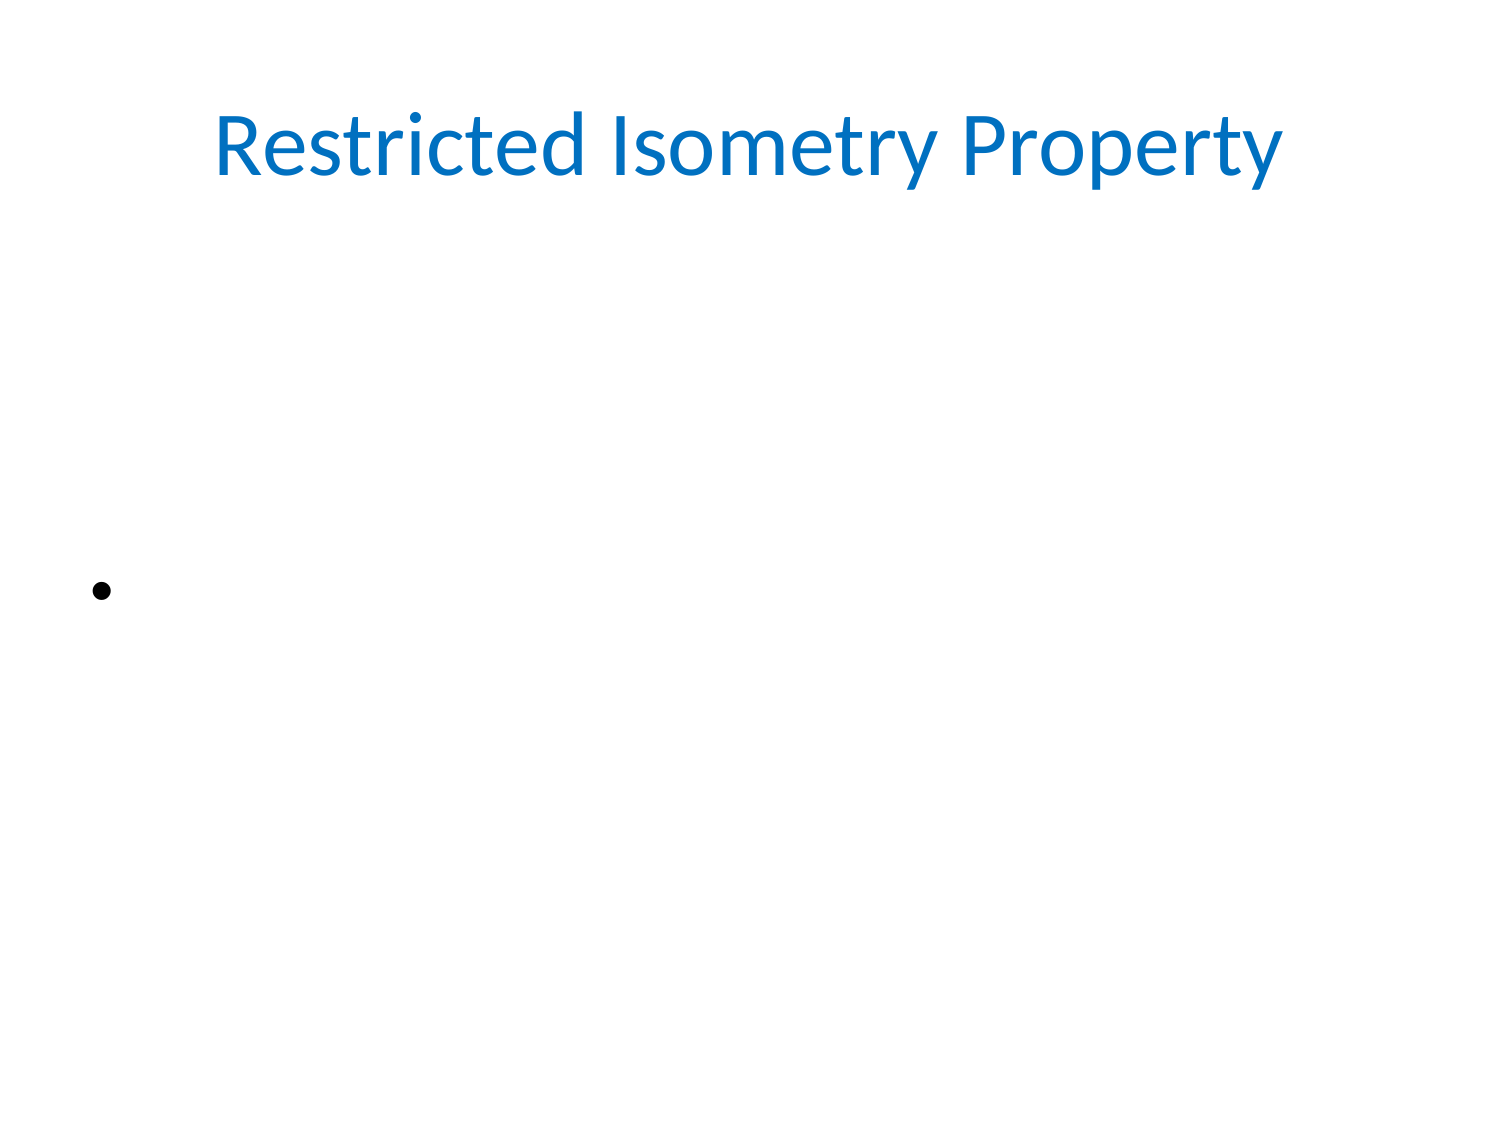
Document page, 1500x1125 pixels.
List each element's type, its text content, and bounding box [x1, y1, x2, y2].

title Restricted Isometry Property [75, 45, 1425, 233]
